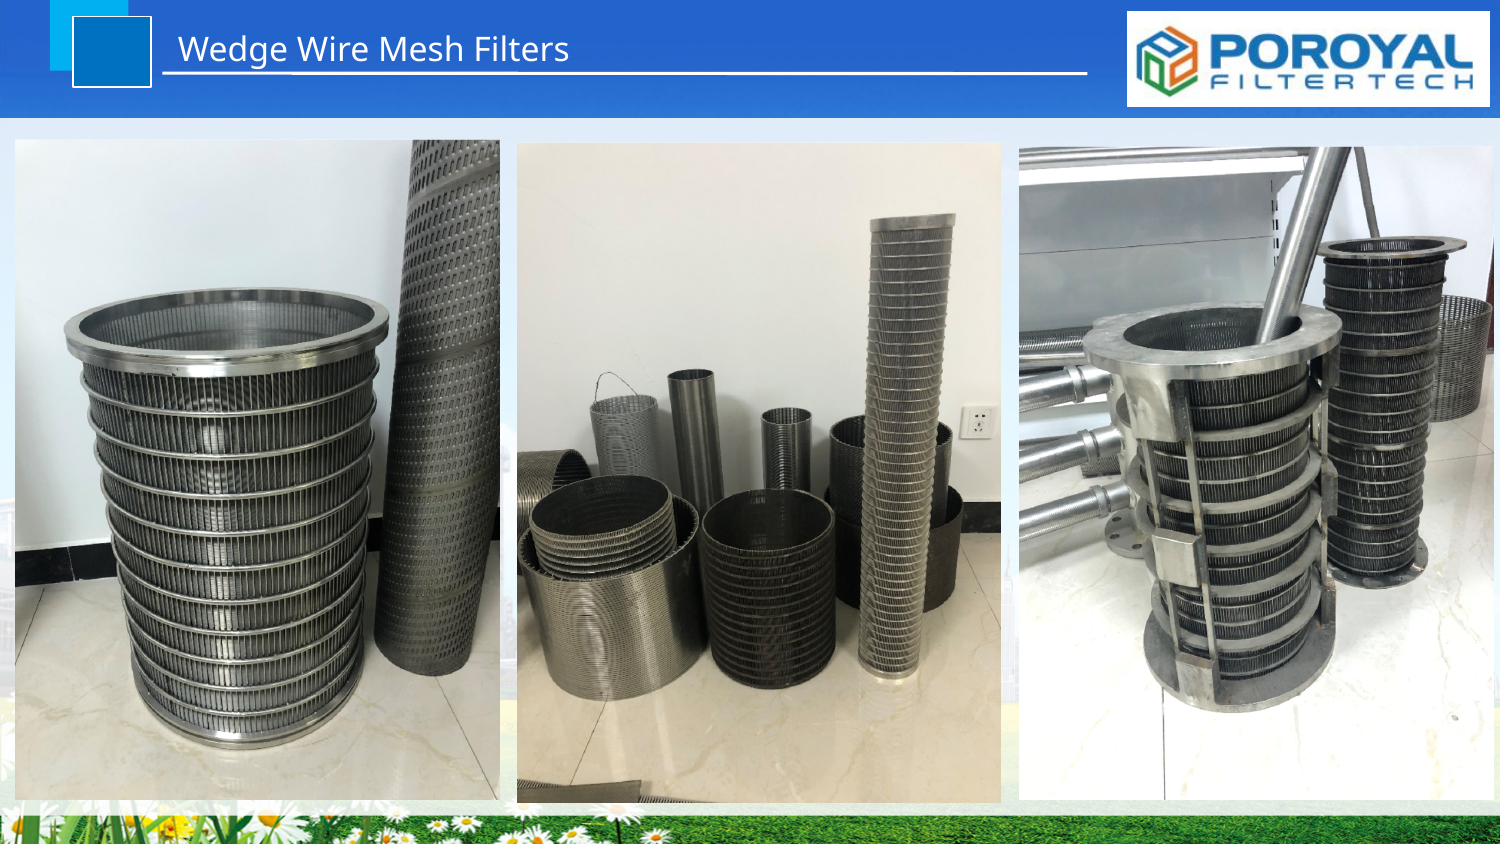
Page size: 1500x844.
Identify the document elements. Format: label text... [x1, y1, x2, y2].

picture [0, 140, 1500, 803]
text_box Wedge Wire Mesh Filters [163, 19, 585, 76]
picture [0, 0, 1500, 118]
picture [0, 816, 1500, 844]
